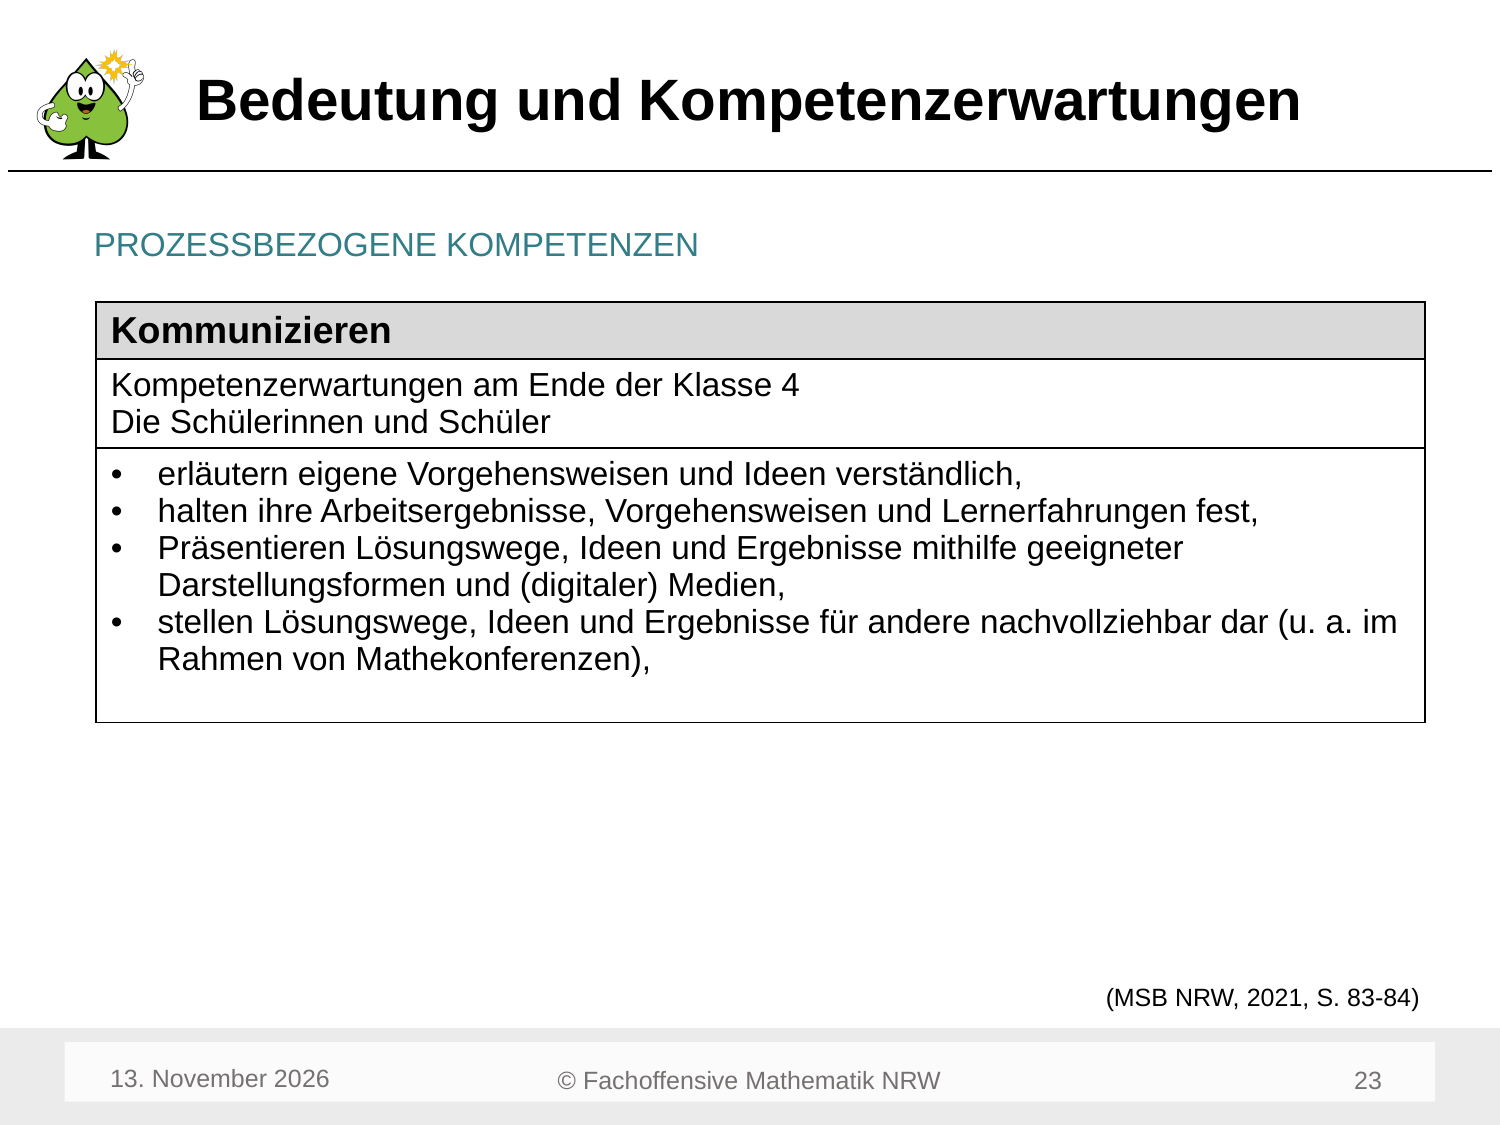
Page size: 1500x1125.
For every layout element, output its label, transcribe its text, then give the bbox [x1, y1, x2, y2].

list PROZESSBEZOGENE KOMPETENZEN [78, 195, 1423, 269]
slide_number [95, 1039, 433, 1105]
table_cell erläutern eigene Vorgehensweisen und Ideen verständlich, halten ihre Arbeitsergebnisse, Vorgehensweisen und Lernerfahrungen fest, Präsentieren Lösungswege, Ideen und Ergebnisse mithilfe geeigneter Darstellungsformen und (digitaler) Medien, stellen Lösungswege, Ideen und Ergebnisse für andere nachvollziehbar dar (u. a. im Rahmen von Mathekonferenzen), [97, 449, 1424, 722]
slide_number 23 [1059, 1042, 1397, 1102]
table_cell Kompetenzerwartungen am Ende der Klasse 4 Die Schülerinnen und Schüler [97, 360, 1424, 447]
text_box (MSB NRW, 2021, S. 83-84) [986, 974, 1435, 1020]
title Bedeutung und Kompetenzerwartungen [179, 62, 1330, 162]
picture [19, 42, 161, 163]
table_header Kommunizieren [97, 303, 1424, 358]
